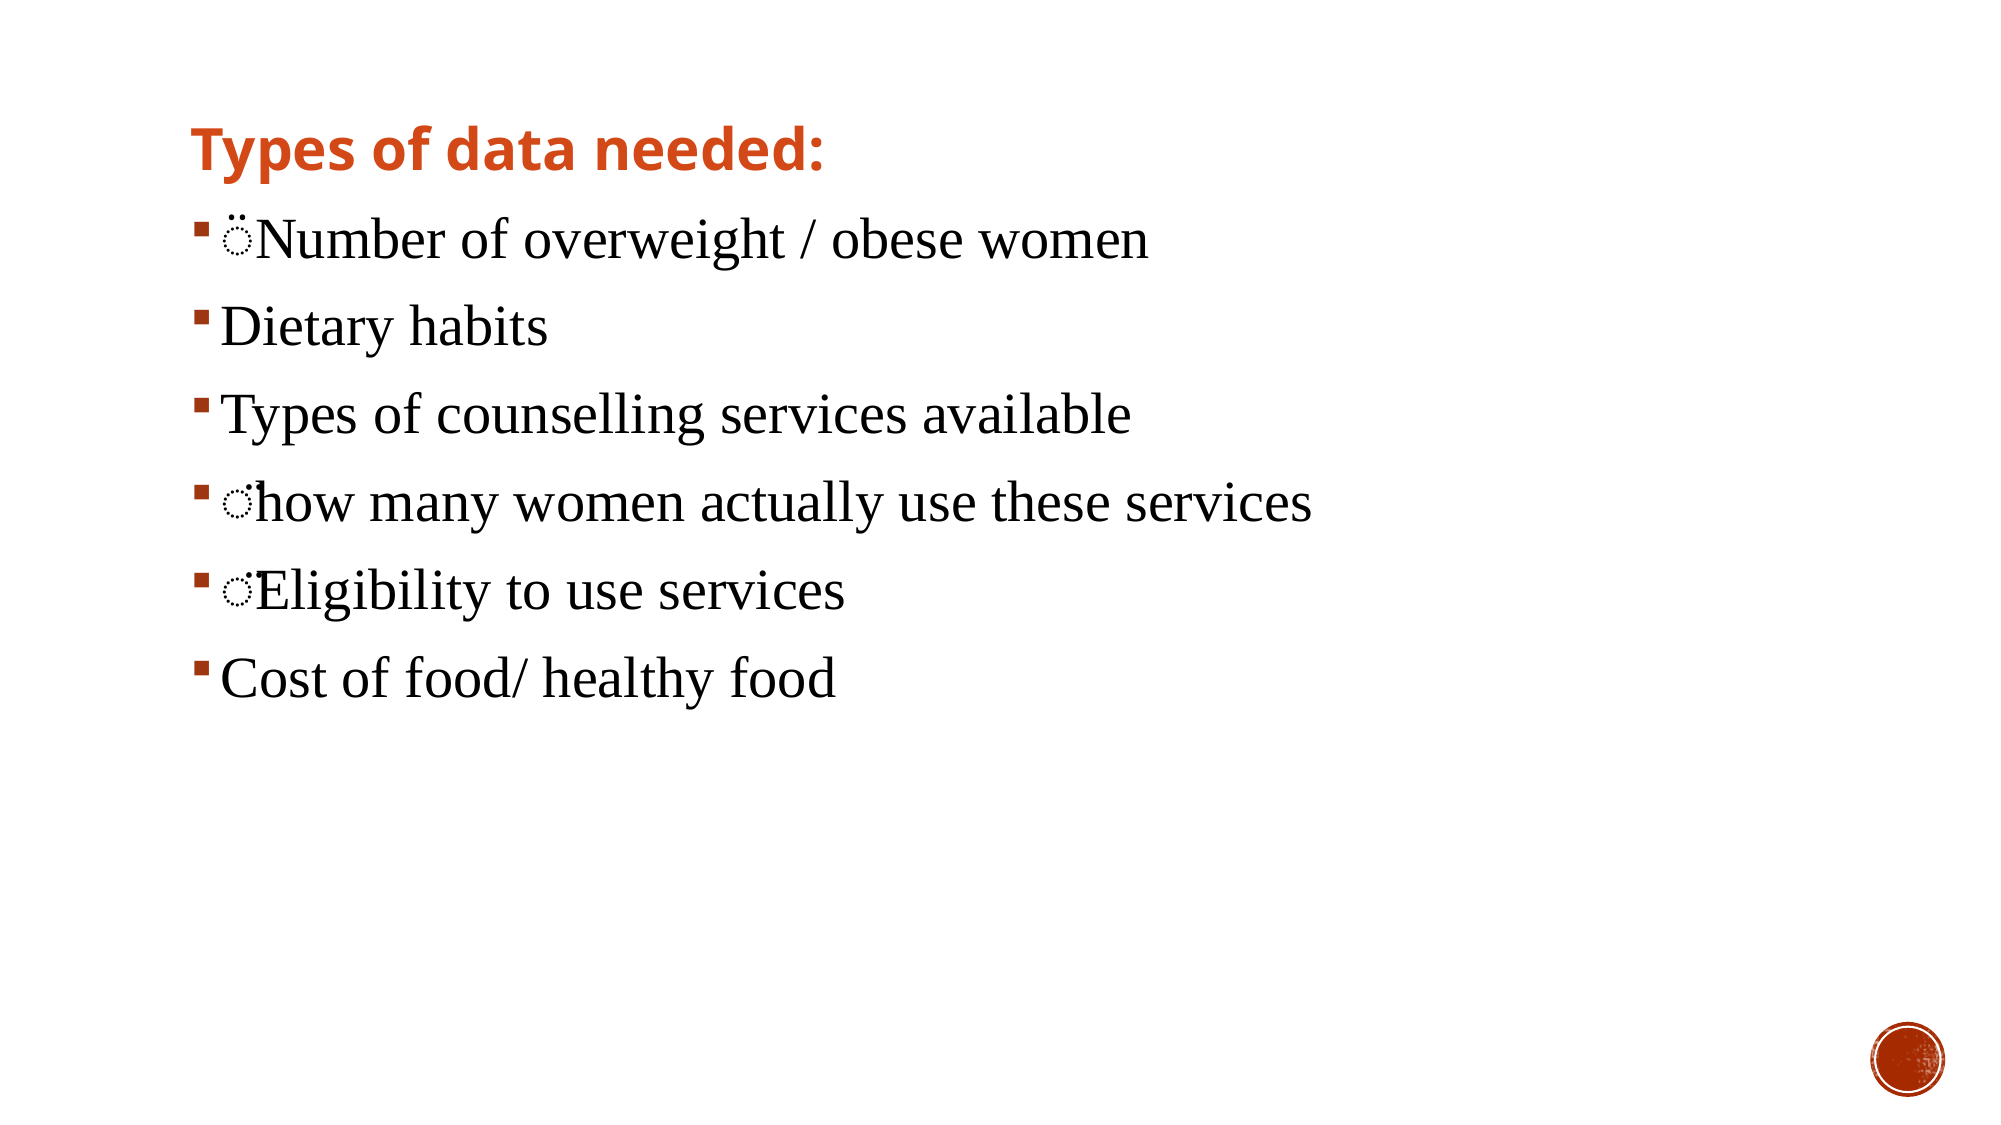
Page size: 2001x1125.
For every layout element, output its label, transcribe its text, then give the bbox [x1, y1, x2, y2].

list Types of data needed: ̈Number of overweight / obese women Dietary habits Types of counselling services available ̈how many women actually use these services ̈Eligibility to use services Cost of food/ healthy food [175, 112, 1826, 1013]
